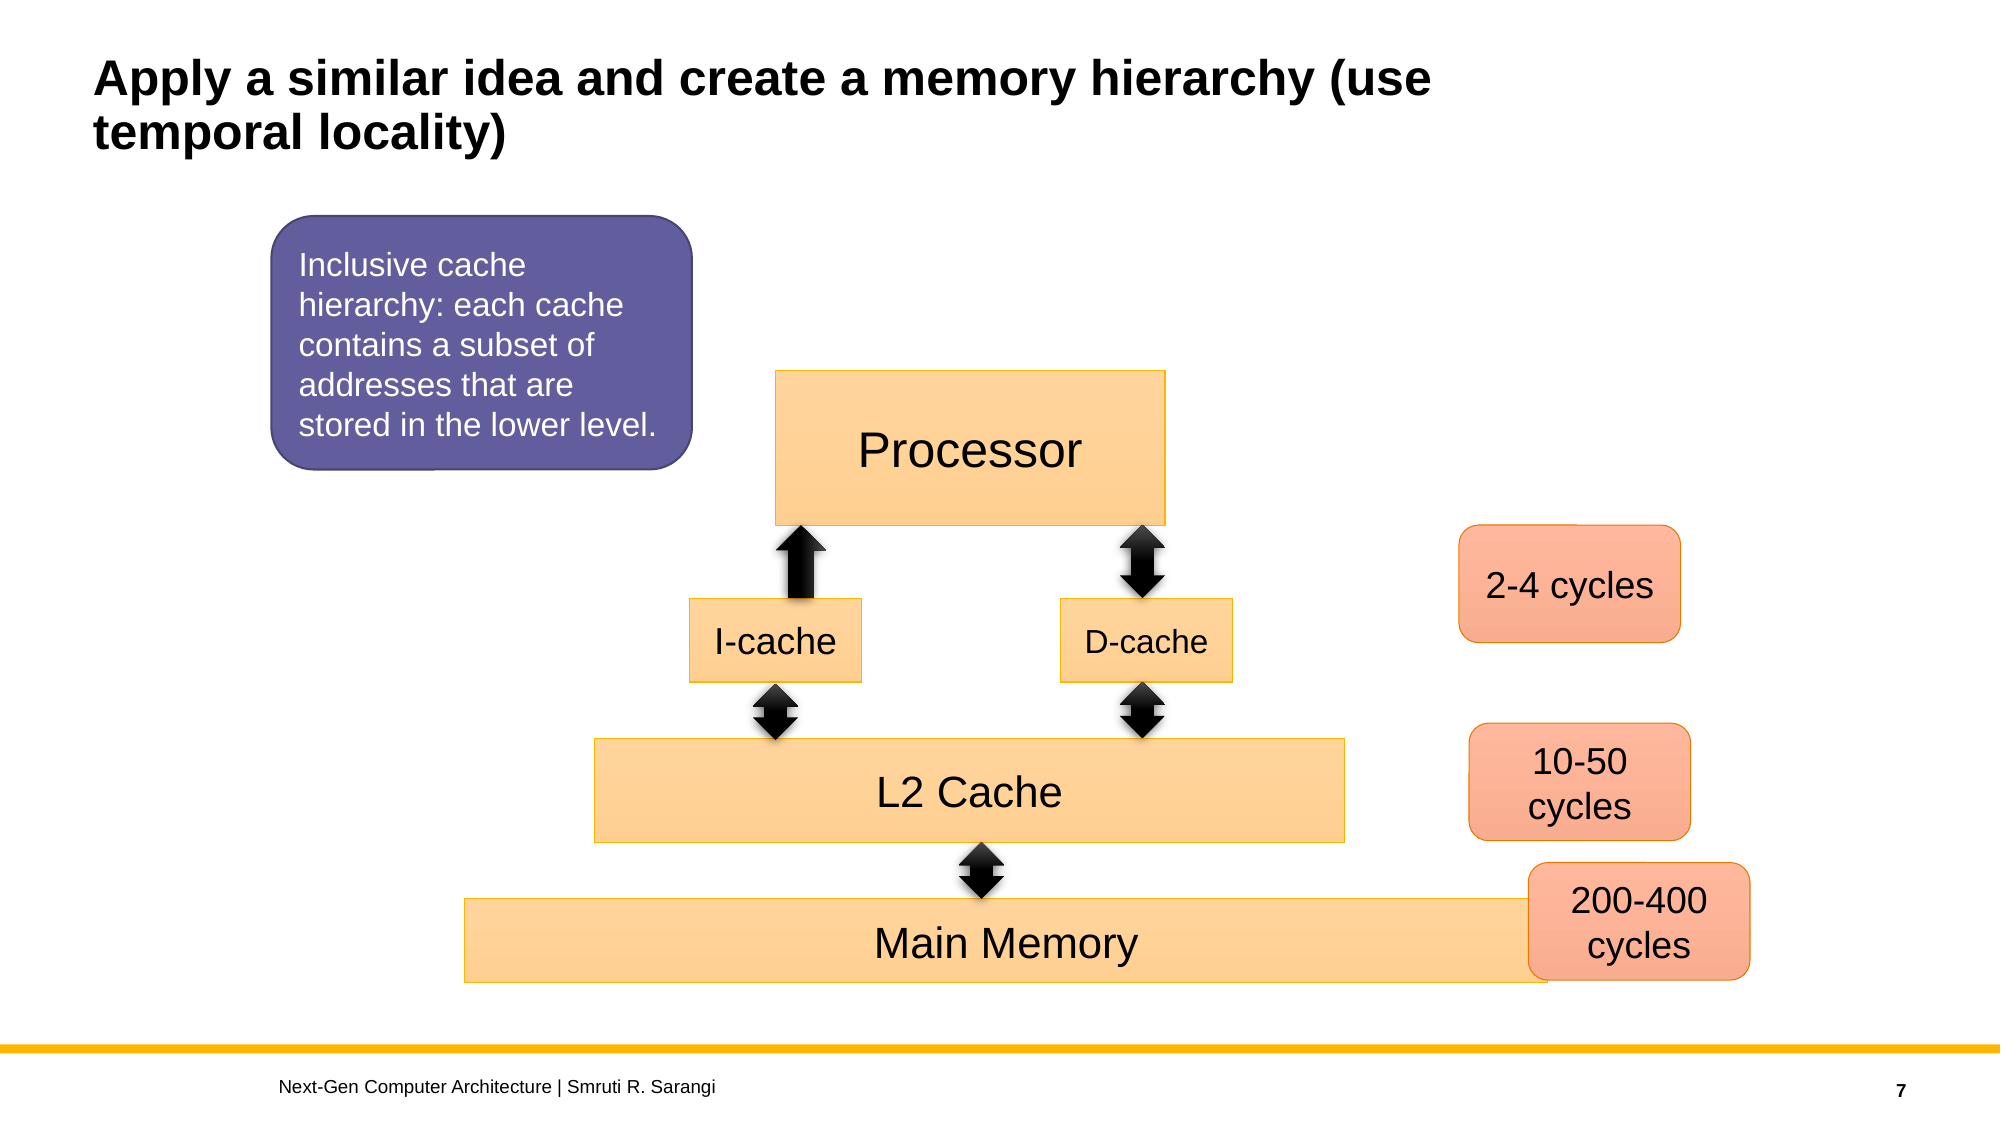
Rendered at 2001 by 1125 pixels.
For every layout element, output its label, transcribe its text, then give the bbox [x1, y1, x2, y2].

text_box L2 Cache [594, 738, 1345, 843]
slide_number 7 [1711, 1071, 1922, 1109]
title Apply a similar idea and create a memory hierarchy (use temporal locality) [78, 45, 1578, 180]
text_box [1119, 525, 1166, 599]
text_box I-cache [689, 598, 862, 683]
text_box Main Memory [464, 898, 1548, 983]
footer Next-Gen Computer Architecture | Smruti R. Sarangi [263, 1067, 1464, 1105]
text_box D-cache [1060, 598, 1233, 683]
text_box [752, 683, 799, 741]
text_box Processor [775, 370, 1166, 526]
text_box [1119, 682, 1166, 739]
text_box 2-4 cycles [1458, 524, 1682, 644]
text_box 10-50 cycles [1468, 722, 1692, 842]
text_box [958, 842, 1005, 899]
text_box [775, 525, 826, 599]
text_box 200-400 cycles [1527, 861, 1751, 981]
text_box Inclusive cache hierarchy: each cache contains a subset of addresses that are stored in the lower level. [270, 214, 693, 471]
